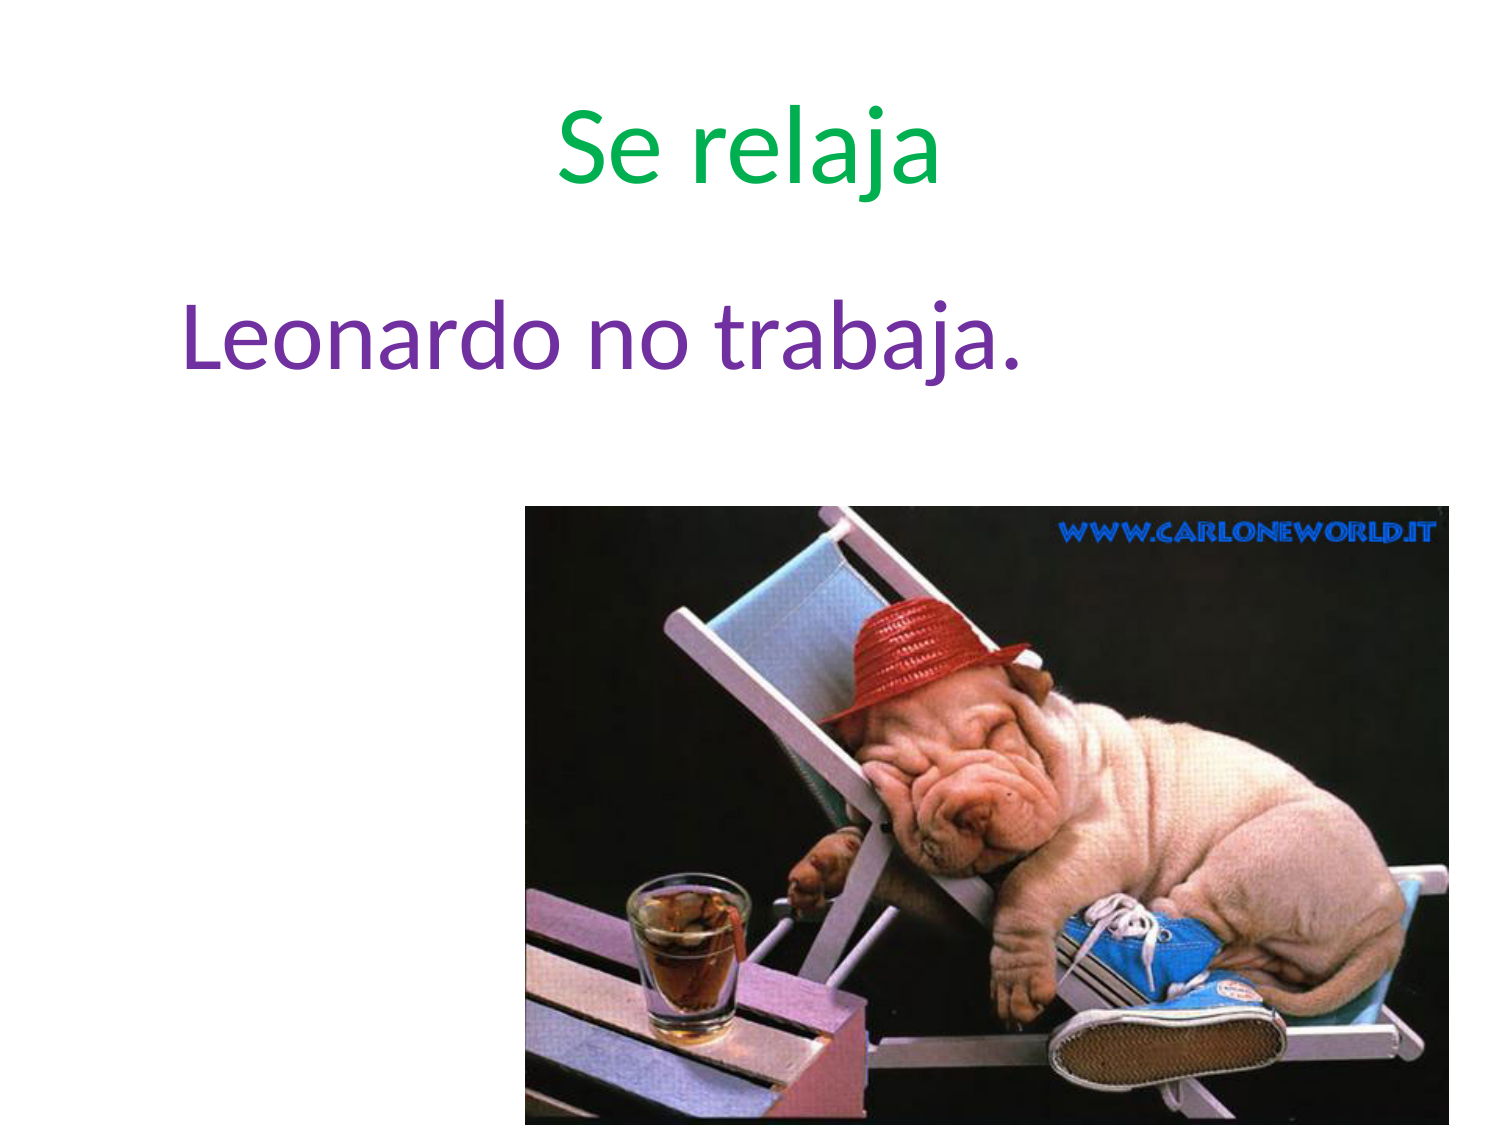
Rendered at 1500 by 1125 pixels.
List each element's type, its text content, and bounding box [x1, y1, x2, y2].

list Leonardo no trabaja. [75, 262, 1425, 1005]
picture [524, 505, 1449, 1125]
title Se relaja [75, 45, 1425, 233]
